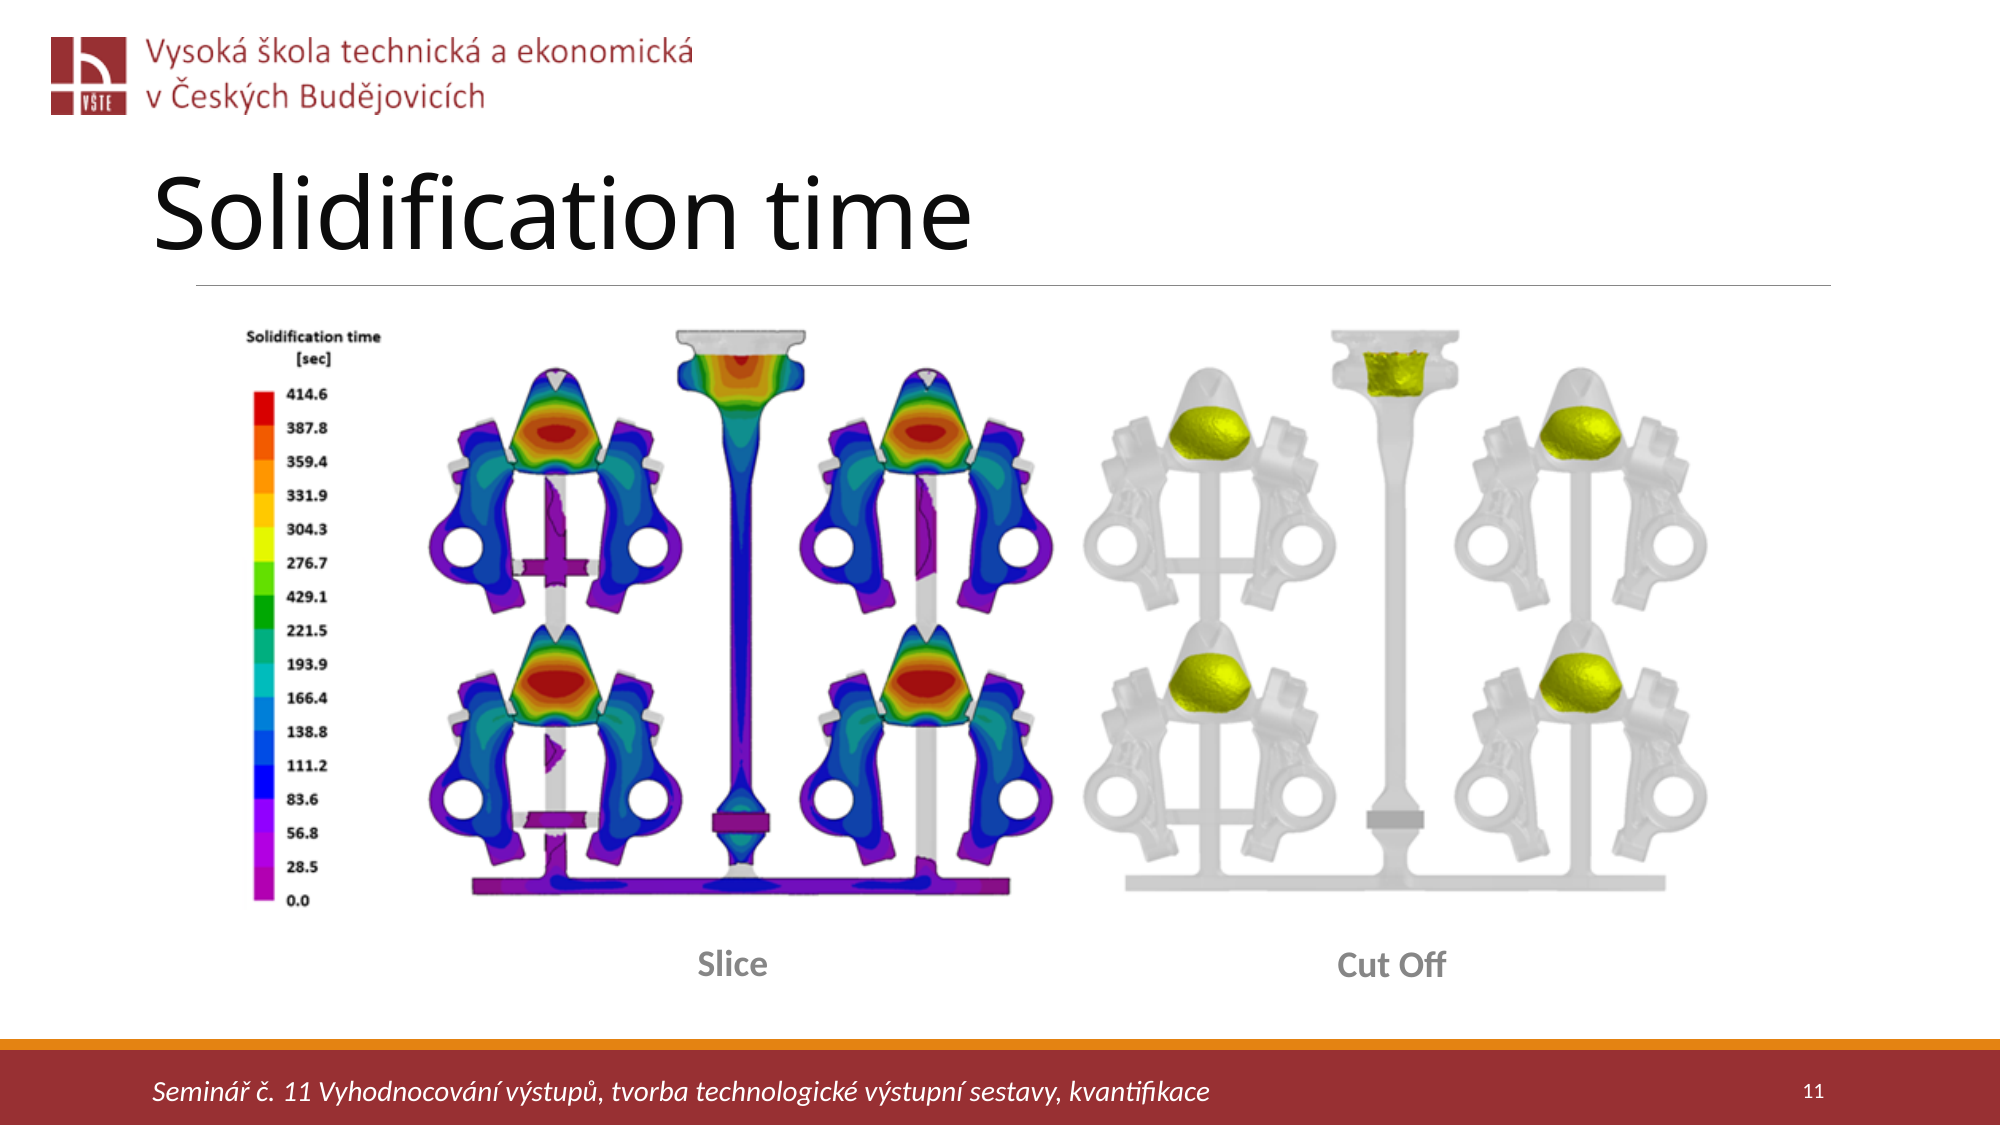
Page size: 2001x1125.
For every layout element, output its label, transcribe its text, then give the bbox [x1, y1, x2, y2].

slide_number 11 [1624, 1059, 1840, 1120]
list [221, 312, 1725, 926]
title Solidification time [137, 136, 1863, 278]
picture [50, 37, 693, 115]
footer Seminář č. 11 Vyhodnocování výstupů, tvorba technologické výstupní sestavy, kvantifikace [137, 1059, 1437, 1120]
text_box Slice [515, 934, 950, 992]
text_box Cut Off [1160, 934, 1625, 993]
